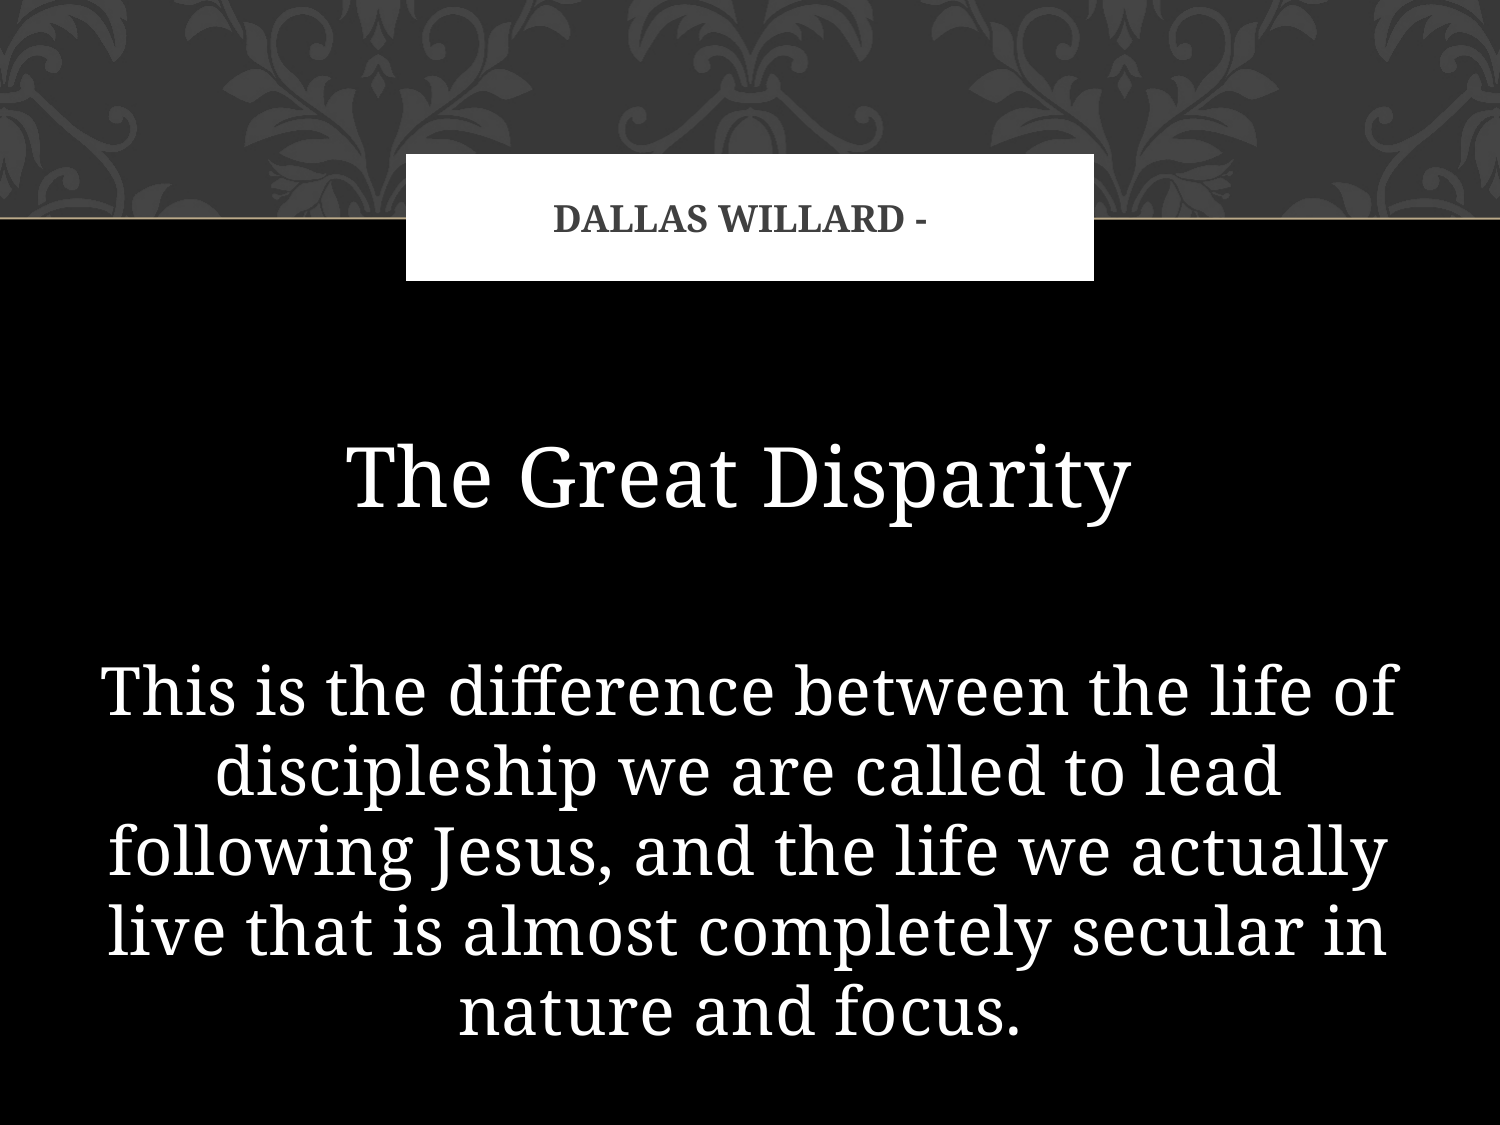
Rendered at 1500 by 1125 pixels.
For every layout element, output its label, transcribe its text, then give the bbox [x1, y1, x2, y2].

list The Great Disparity This is the difference between the life of discipleship we are called to lead following Jesus, and the life we actually live that is almost completely secular in nature and focus. [75, 416, 1425, 1000]
title Dallas Willard - [406, 154, 1094, 281]
